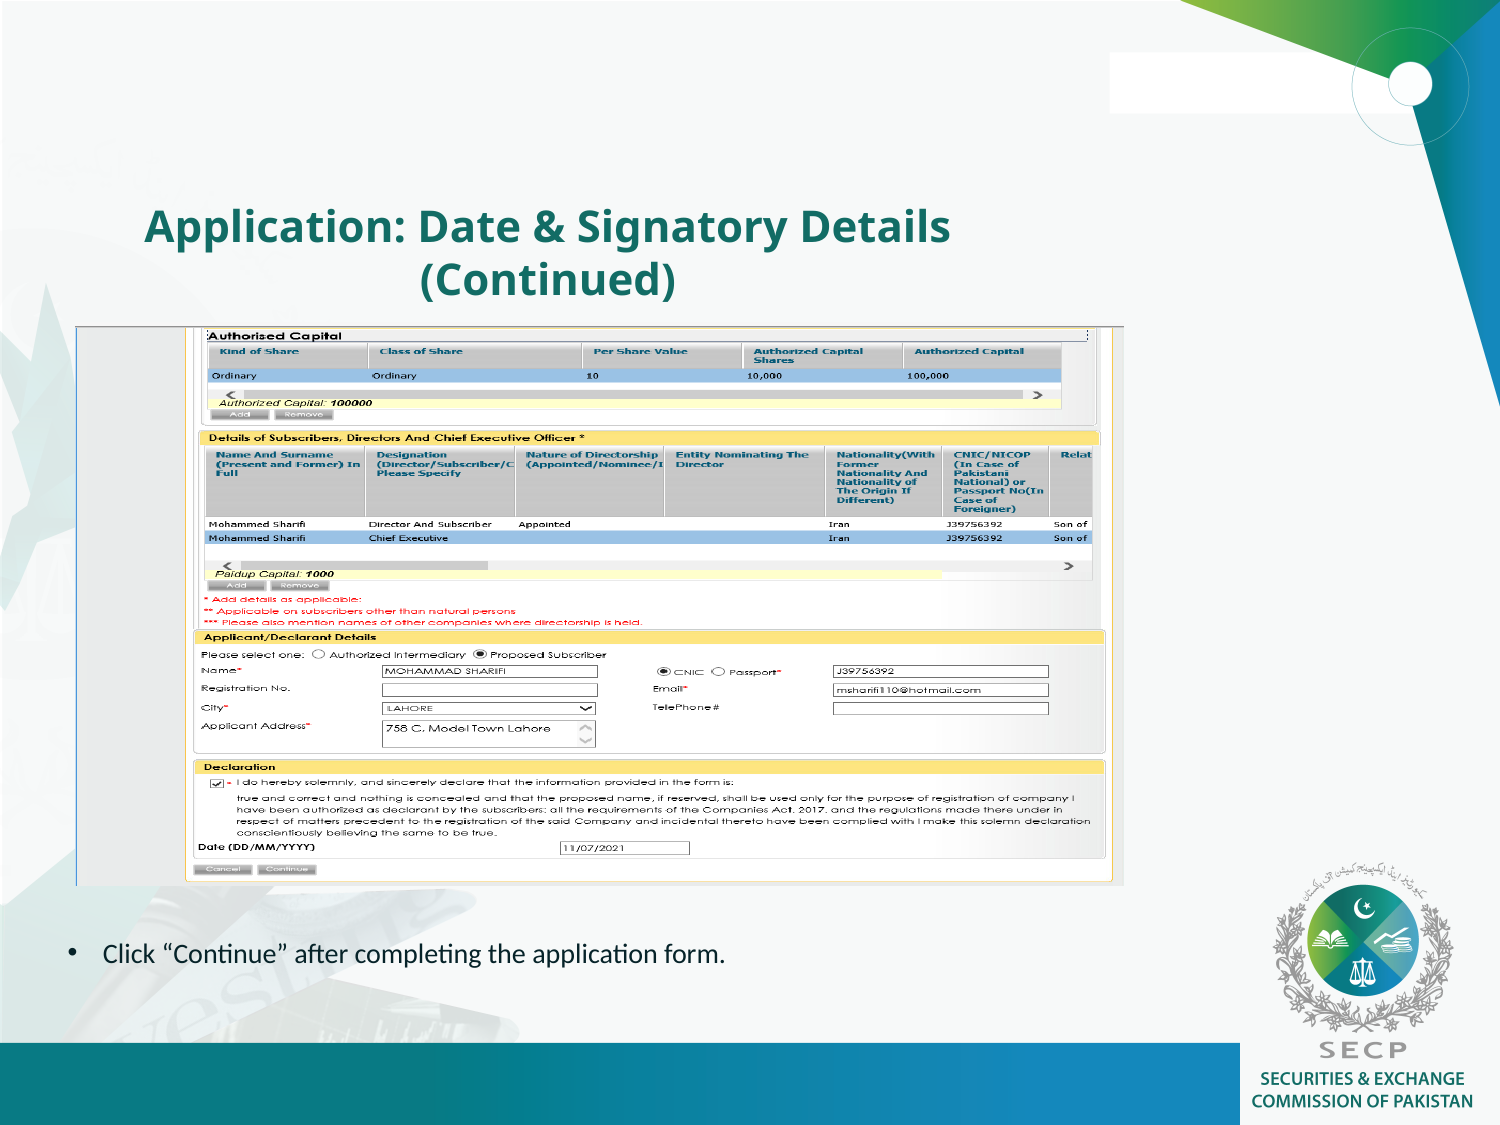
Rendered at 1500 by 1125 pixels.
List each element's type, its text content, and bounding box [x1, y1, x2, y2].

text_box Click “Continue” after completing the application form. [52, 928, 1150, 977]
picture [0, 0, 1500, 1125]
title Application: Date & Signatory Details (Continued) [12, 184, 1084, 319]
